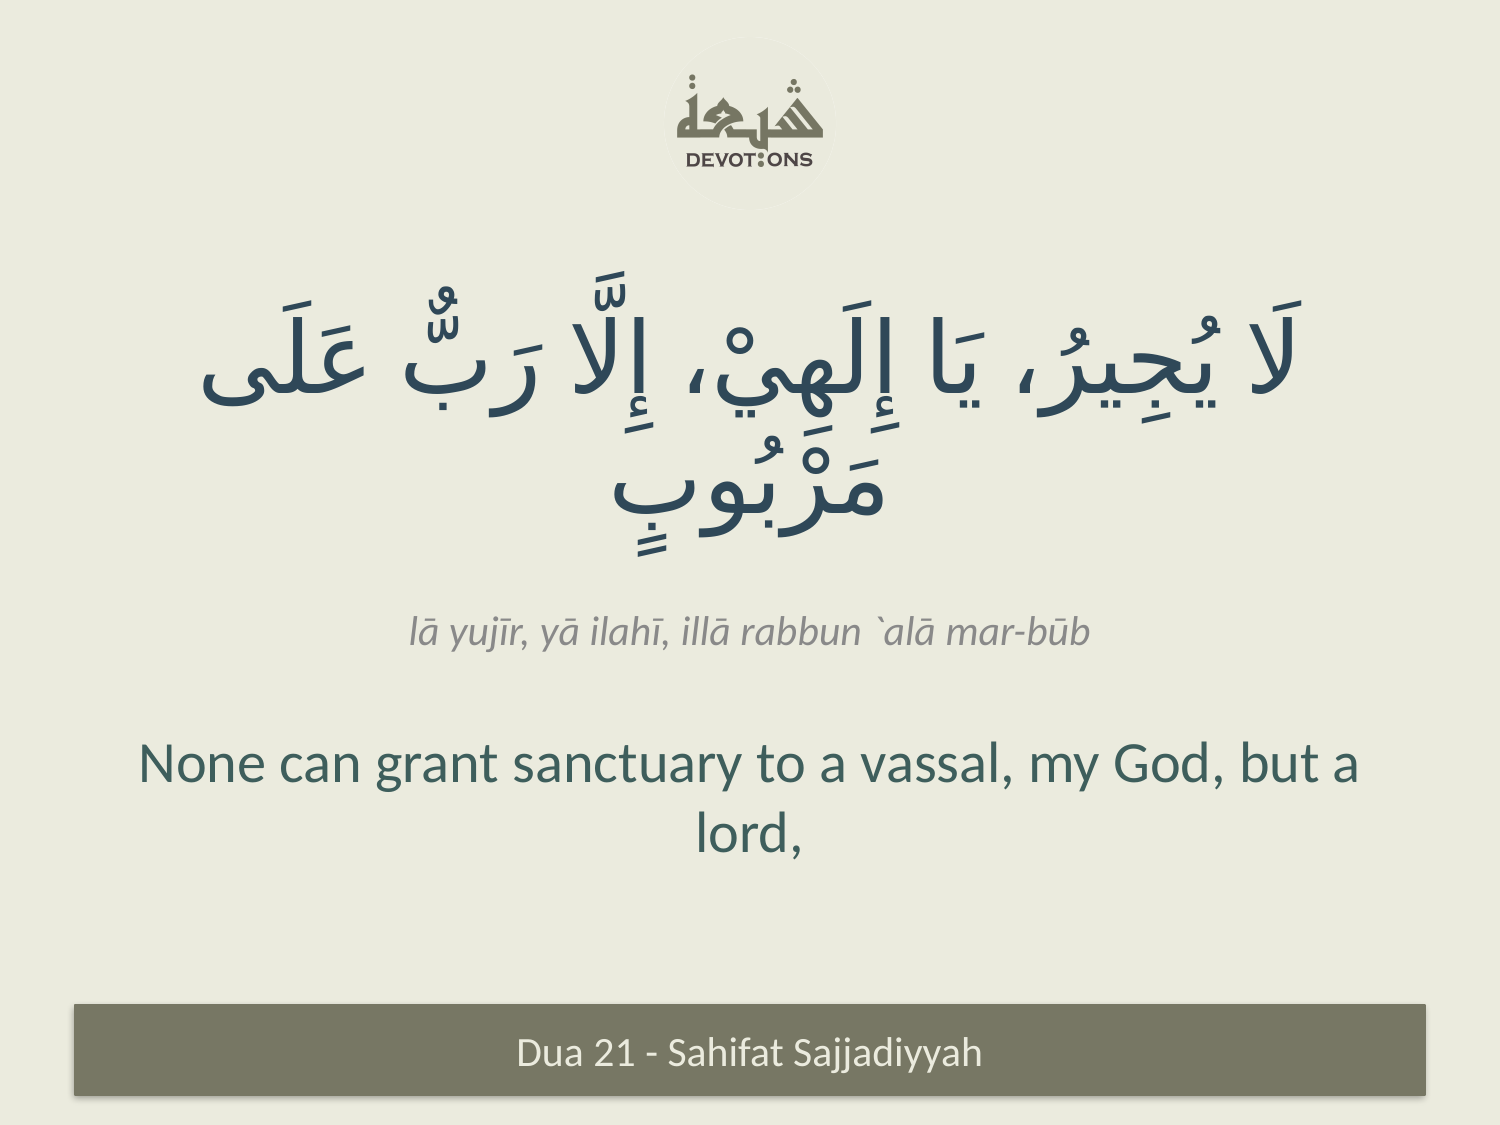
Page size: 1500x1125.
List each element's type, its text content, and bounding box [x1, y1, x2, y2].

text_box لَا يُجِيرُ، يَا إِلَهِيْ، إِلَّا رَبٌّ عَلَى مَرْبُوبٍ lā yujīr, yā ilahī, illā rabbun `alā mar-būb None can grant sanctuary to a vassal, my God, but a lord, [74, 286, 1425, 871]
text_box Dua 21 - Sahifat Sajjadiyyah [501, 1017, 999, 1083]
text_box [74, 1004, 1426, 1096]
picture [656, 29, 844, 218]
